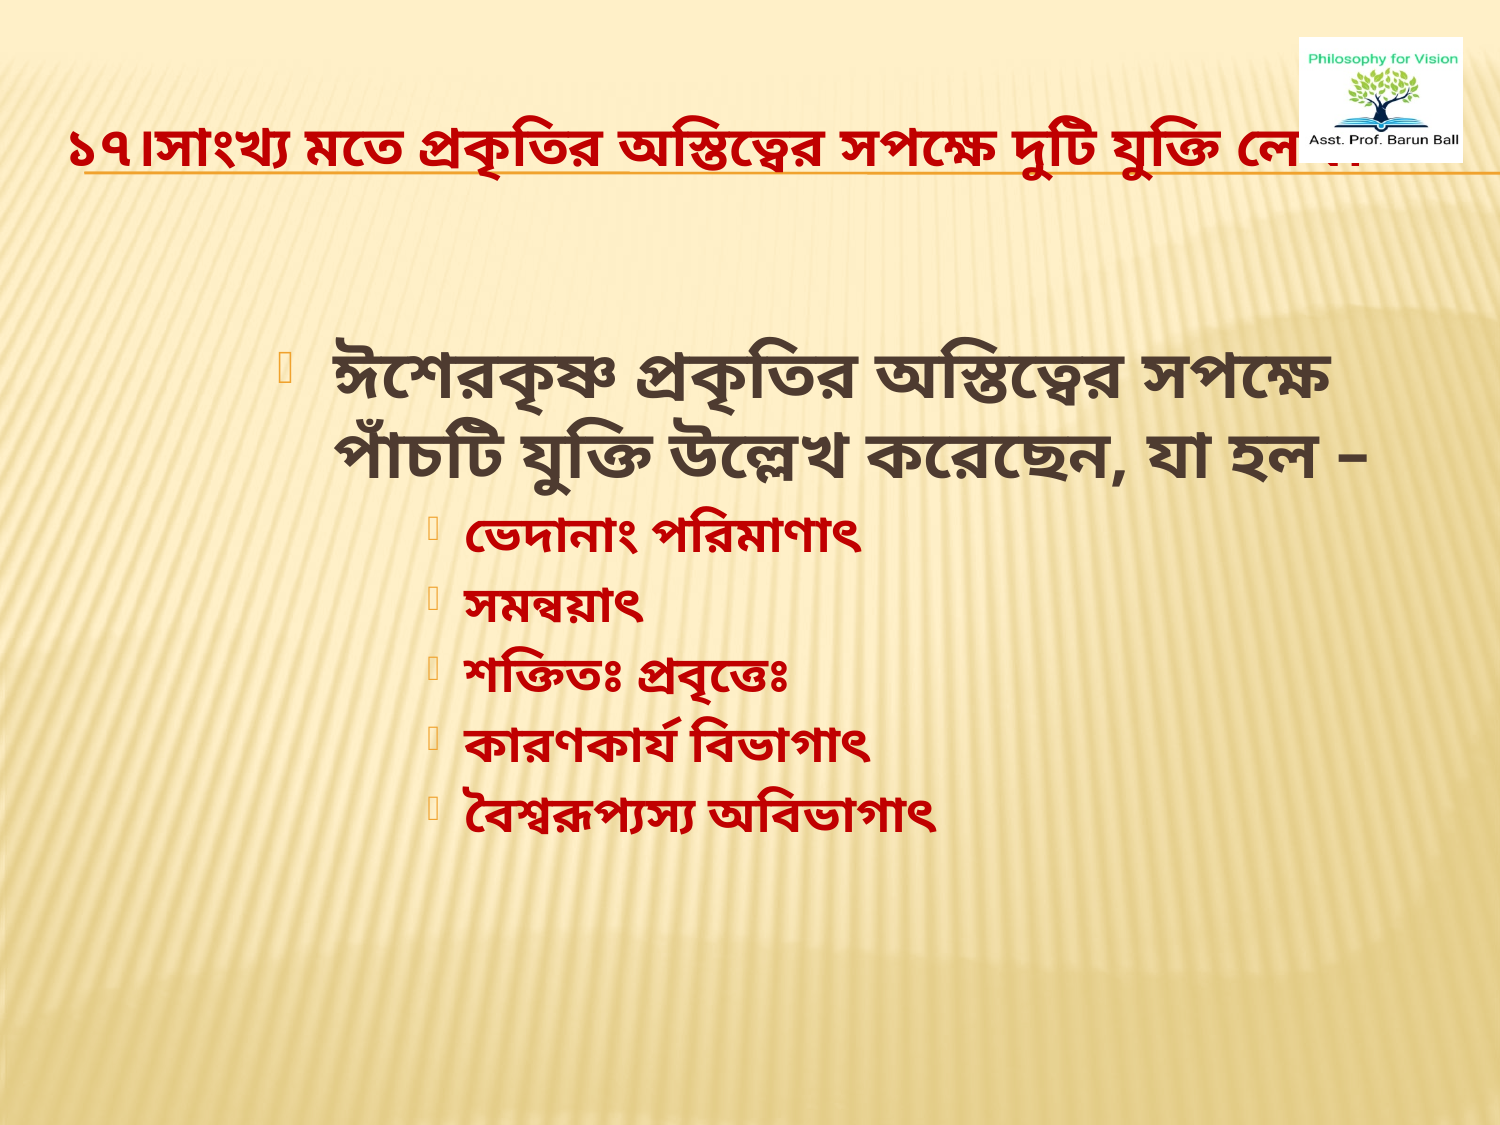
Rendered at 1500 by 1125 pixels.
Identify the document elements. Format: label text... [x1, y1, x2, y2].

picture [1299, 37, 1463, 163]
list ঈশেরকৃষ্ণ প্রকৃতির অস্তিত্বের সপক্ষে পাঁচটি যুক্তি উল্লেখ করেছেন, যা হল – ভেদানাং পরিমাণাৎ সমন্বয়াৎ শক্তিতঃ প্রবৃত্তেঃ কারণকার্য বিভাগাৎ বৈশ্বরূপ্যস্য অবিভাগাৎ [262, 324, 1400, 998]
title ১৭।সাংখ্য মতে প্রকৃতির অস্তিত্বের সপক্ষে দুটি যুক্তি লেখ। [50, 75, 1475, 213]
